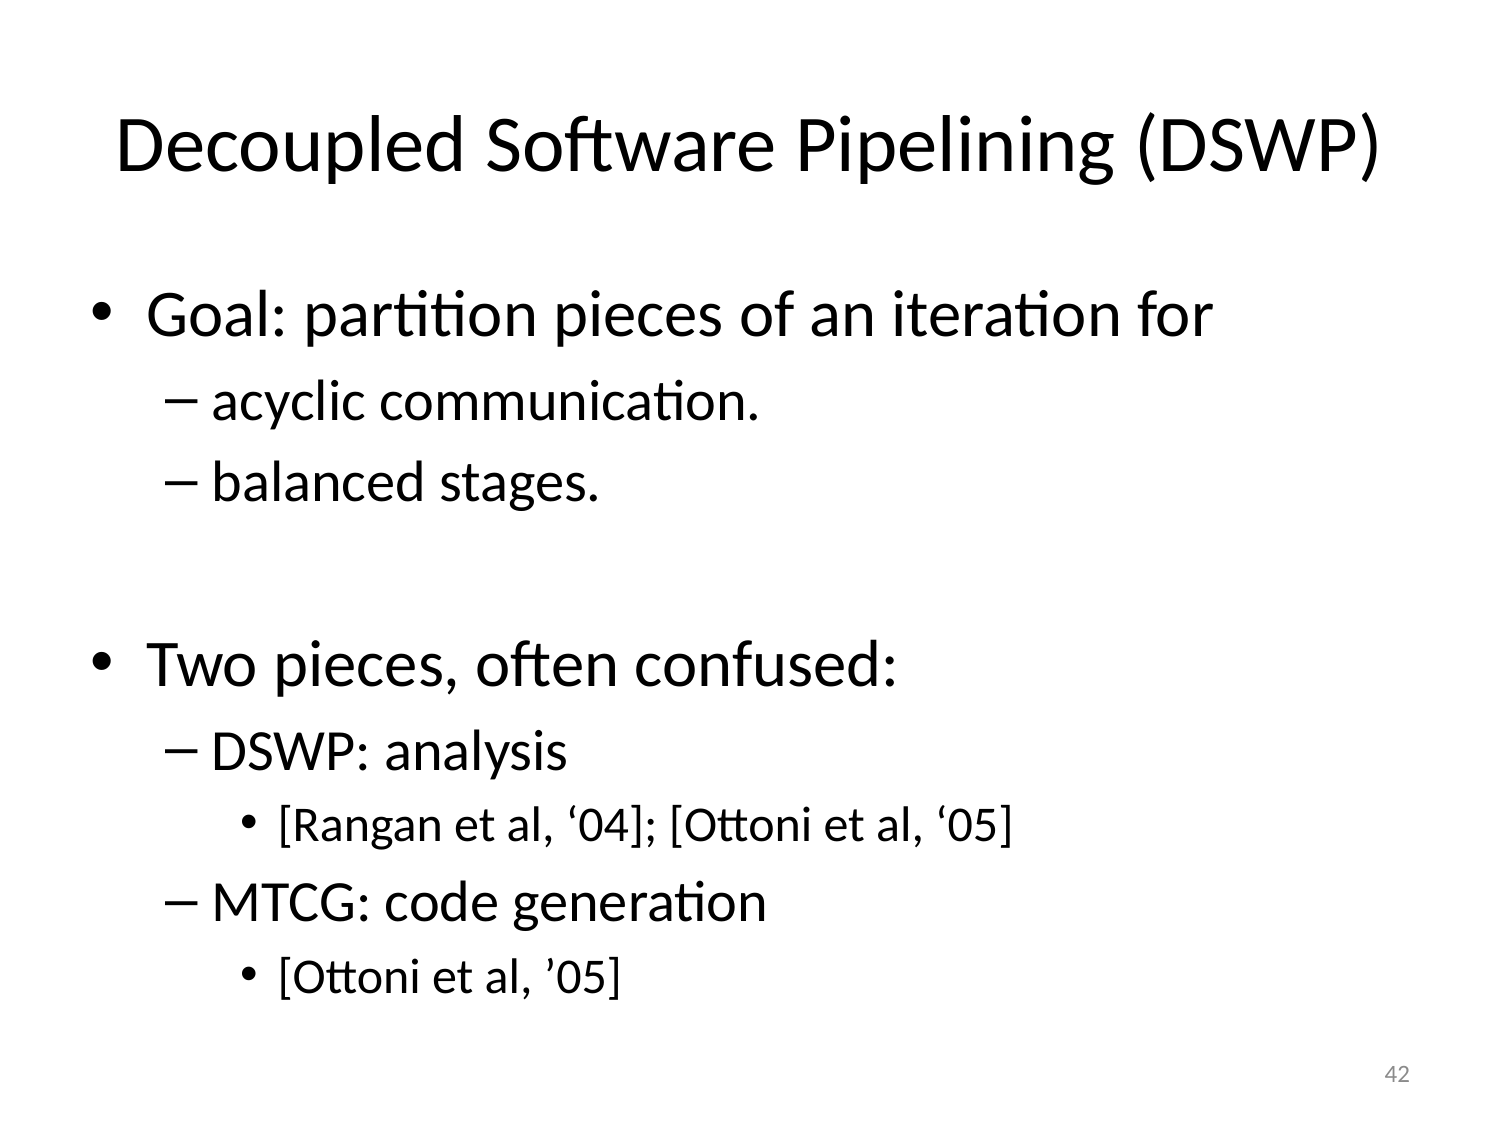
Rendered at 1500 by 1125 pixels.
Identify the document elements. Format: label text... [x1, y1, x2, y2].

title Decoupled Software Pipelining (DSWP) [75, 45, 1425, 233]
slide_number 42 [1074, 1042, 1425, 1103]
list Goal: partition pieces of an iteration for acyclic communication. balanced stages. Two pieces, often confused: DSWP: analysis [Rangan et al, ‘04]; [Ottoni et al, ‘05] MTCG: code generation [Ottoni et al, ’05] [75, 262, 1500, 1088]
